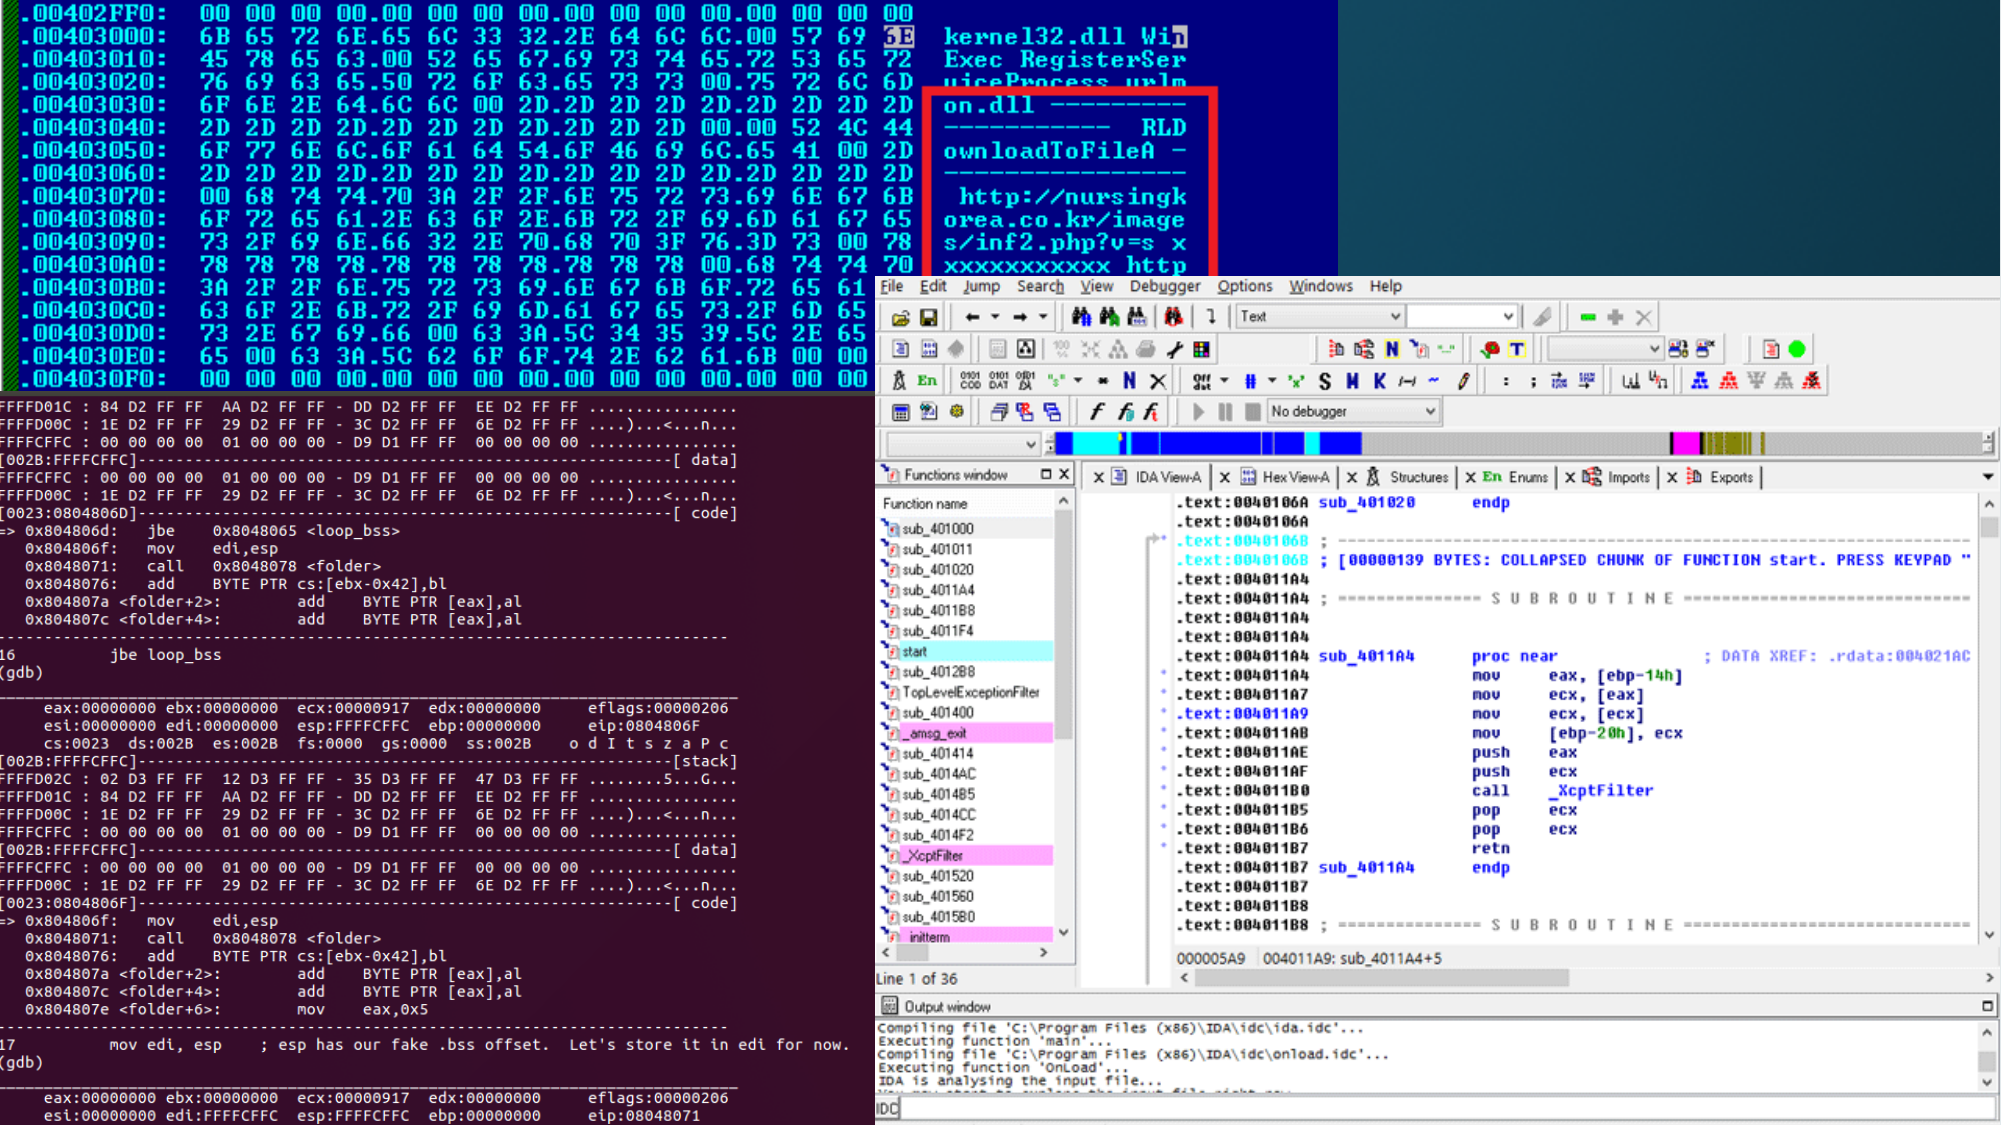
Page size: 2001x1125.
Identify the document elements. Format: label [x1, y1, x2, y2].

picture [0, 0, 2001, 1125]
list [0, 0, 1338, 391]
